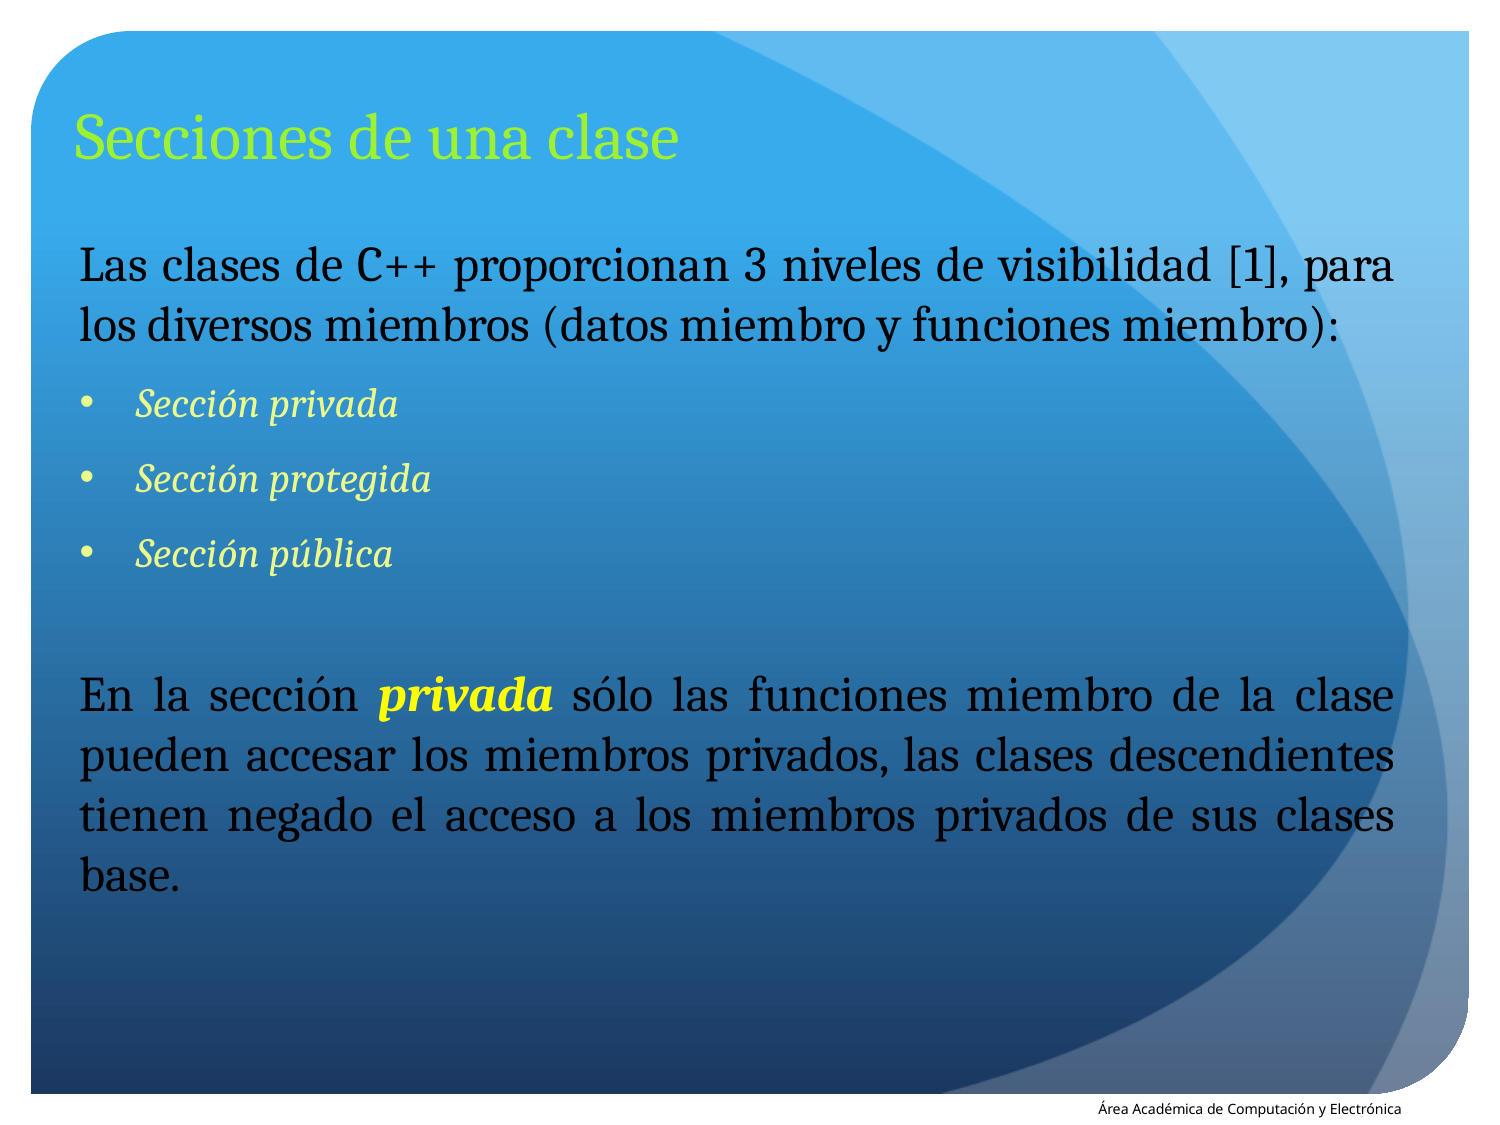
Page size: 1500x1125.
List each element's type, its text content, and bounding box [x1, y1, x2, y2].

text_box Área Académica de Computación y Electrónica [770, 1093, 1417, 1125]
text_box Secciones de una clase [60, 85, 1252, 180]
text_box Las clases de C++ proporcionan 3 niveles de visibilidad [1], para los diversos miembros (datos miembro y funciones miembro): Sección privada Sección protegida Sección pública En la sección privada sólo las funciones miembro de la clase pueden accesar los miembros privados, las clases descendientes tienen negado el acceso a los miembros privados de sus clases base. [64, 223, 1411, 969]
picture [24, 30, 1473, 1094]
